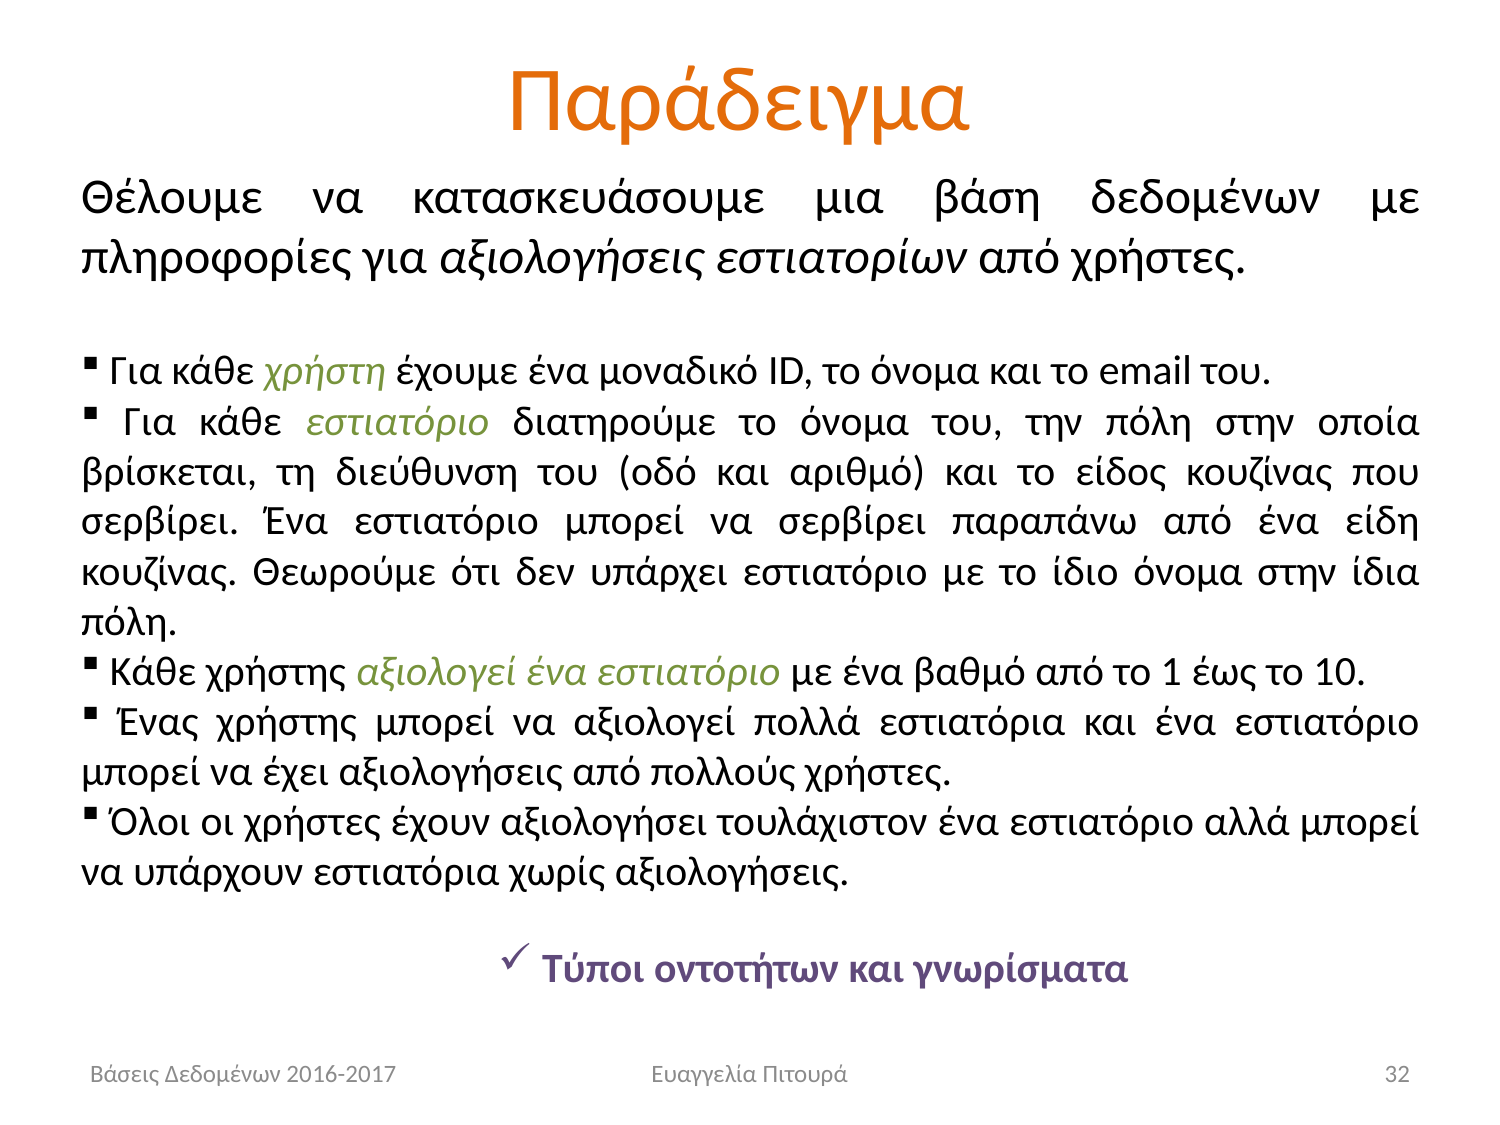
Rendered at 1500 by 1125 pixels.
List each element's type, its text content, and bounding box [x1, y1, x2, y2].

title Παράδειγμα [64, 0, 1415, 188]
text_box Θέλουμε να κατασκευάσουμε μια βάση δεδομένων με πληροφορίες για αξιολογήσεις εστιατορίων από χρήστες. Για κάθε χρήστη έχουμε ένα μοναδικό ID, το όνομα και το email του. Για κάθε εστιατόριο διατηρούμε το όνομα του, την πόλη στην οποία βρίσκεται, τη διεύθυνση του (οδό και αριθμό) και το είδος κουζίνας που σερβίρει. Ένα εστιατόριο μπορεί να σερβίρει παραπάνω από ένα είδη κουζίνας. Θεωρούμε ότι δεν υπάρχει εστιατόριο με το ίδιο όνομα στην ίδια πόλη. Κάθε χρήστης αξιολογεί ένα εστιατόριο με ένα βαθμό από το 1 έως το 10. Ένας χρήστης μπορεί να αξιολογεί πολλά εστιατόρια και ένα εστιατόριο μπορεί να έχει αξιολογήσεις από πολλούς χρήστες. Όλοι οι χρήστες έχουν αξιολογήσει τουλάχιστον ένα εστιατόριο αλλά μπορεί να υπάρχουν εστιατόρια χωρίς αξιολογήσεις. [66, 155, 1436, 901]
text_box Τύποι οντοτήτων και γνωρίσματα [483, 933, 1415, 999]
slide_number Βάσεις Δεδομένων 2016-2017 [75, 1042, 425, 1103]
slide_number 32 [1074, 1042, 1425, 1103]
footer Ευαγγελία Πιτουρά [512, 1042, 988, 1103]
